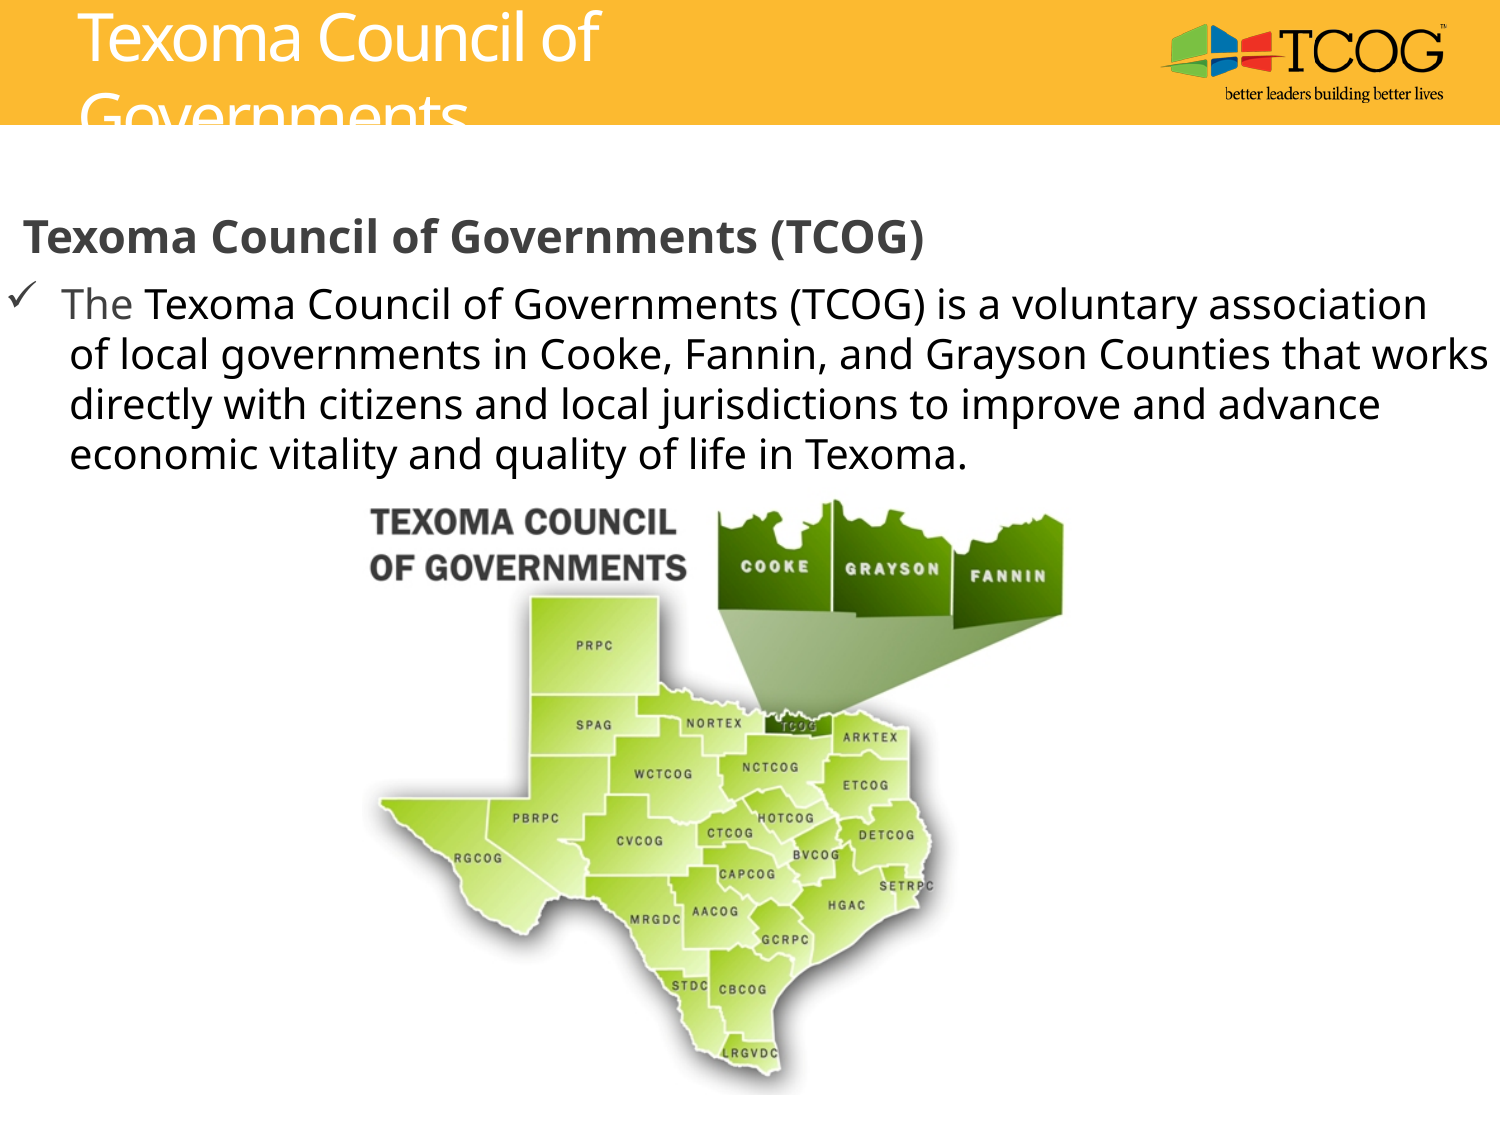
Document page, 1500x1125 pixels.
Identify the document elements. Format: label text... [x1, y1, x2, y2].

text_box The Texoma Council of Governments (TCOG) is a voluntary association of local governments in Cooke, Fannin, and Grayson Counties that works directly with citizens and local jurisdictions to improve and advance economic vitality and quality of life in Texoma. [0, 270, 1500, 536]
title Texoma Council of Governments [62, 24, 975, 125]
text_box [0, 0, 1500, 127]
text_box Texoma Council of Governments (TCOG) [7, 200, 940, 270]
picture [362, 487, 1075, 1096]
picture [1159, 24, 1447, 103]
